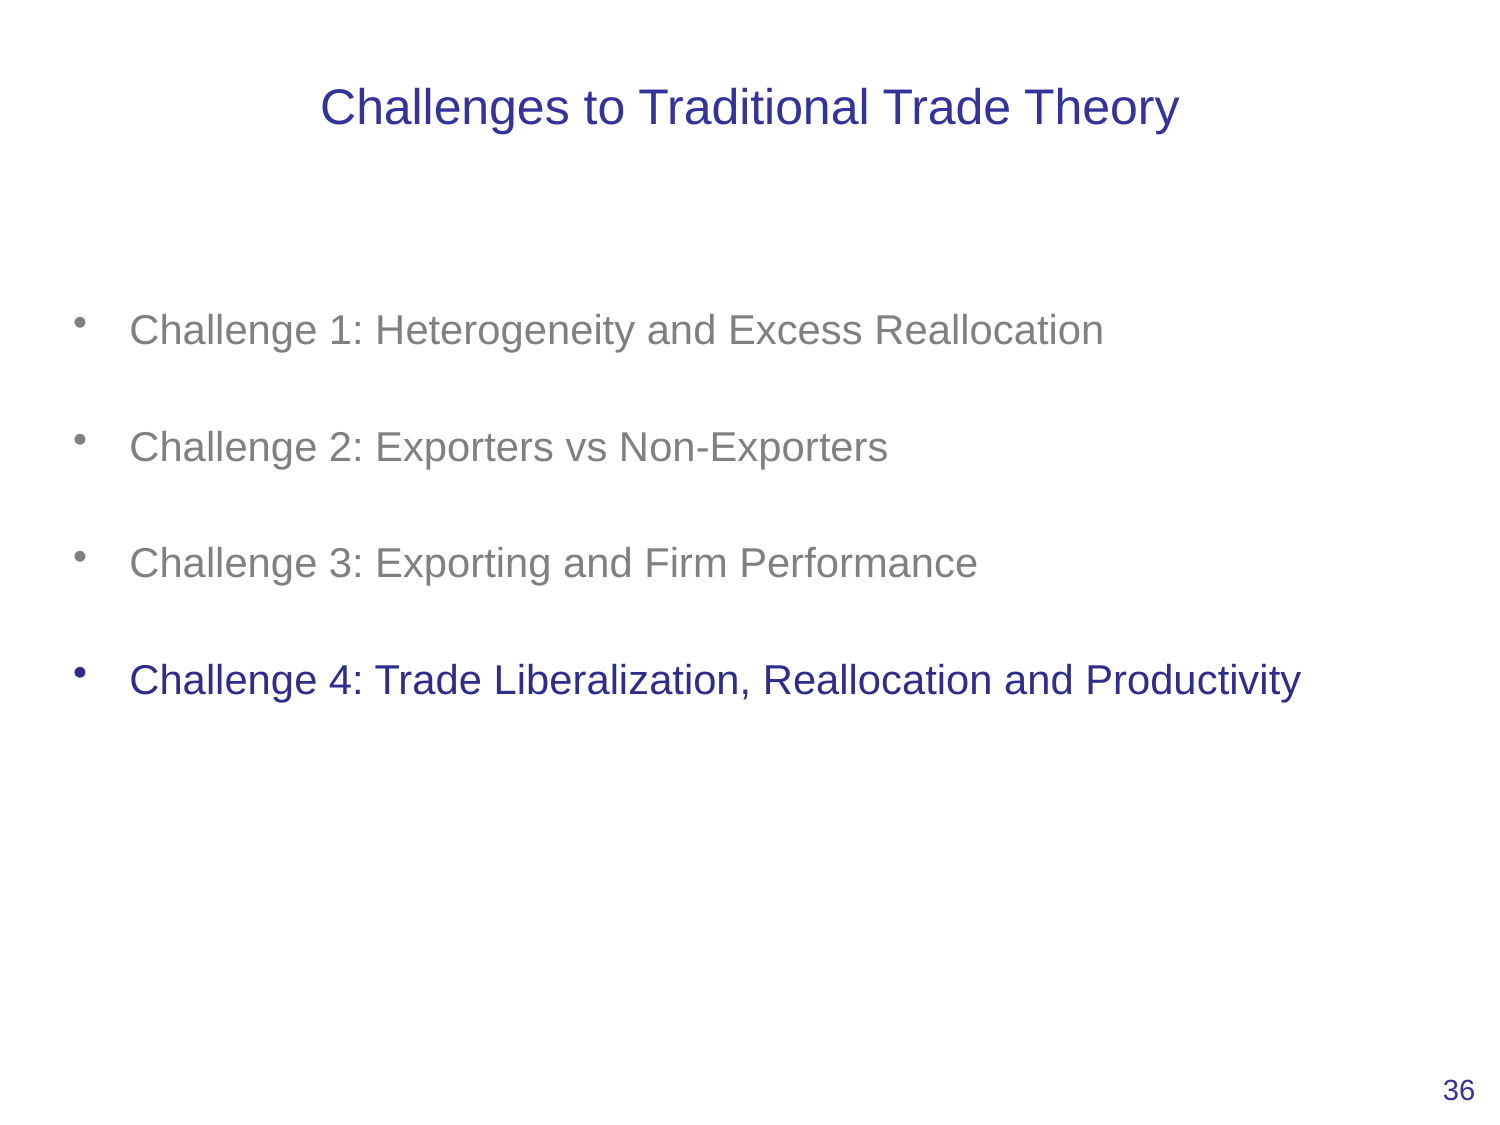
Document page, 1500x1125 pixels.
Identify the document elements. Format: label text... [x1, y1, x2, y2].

title Challenges to Traditional Trade Theory [57, 44, 1443, 165]
slide_number 36 [1408, 1028, 1491, 1108]
list Challenge 1: Heterogeneity and Excess Reallocation Challenge 2: Exporters vs Non-Exporters Challenge 3: Exporting and Firm Performance Challenge 4: Trade Liberalization, Reallocation and Productivity [57, 178, 1443, 1125]
